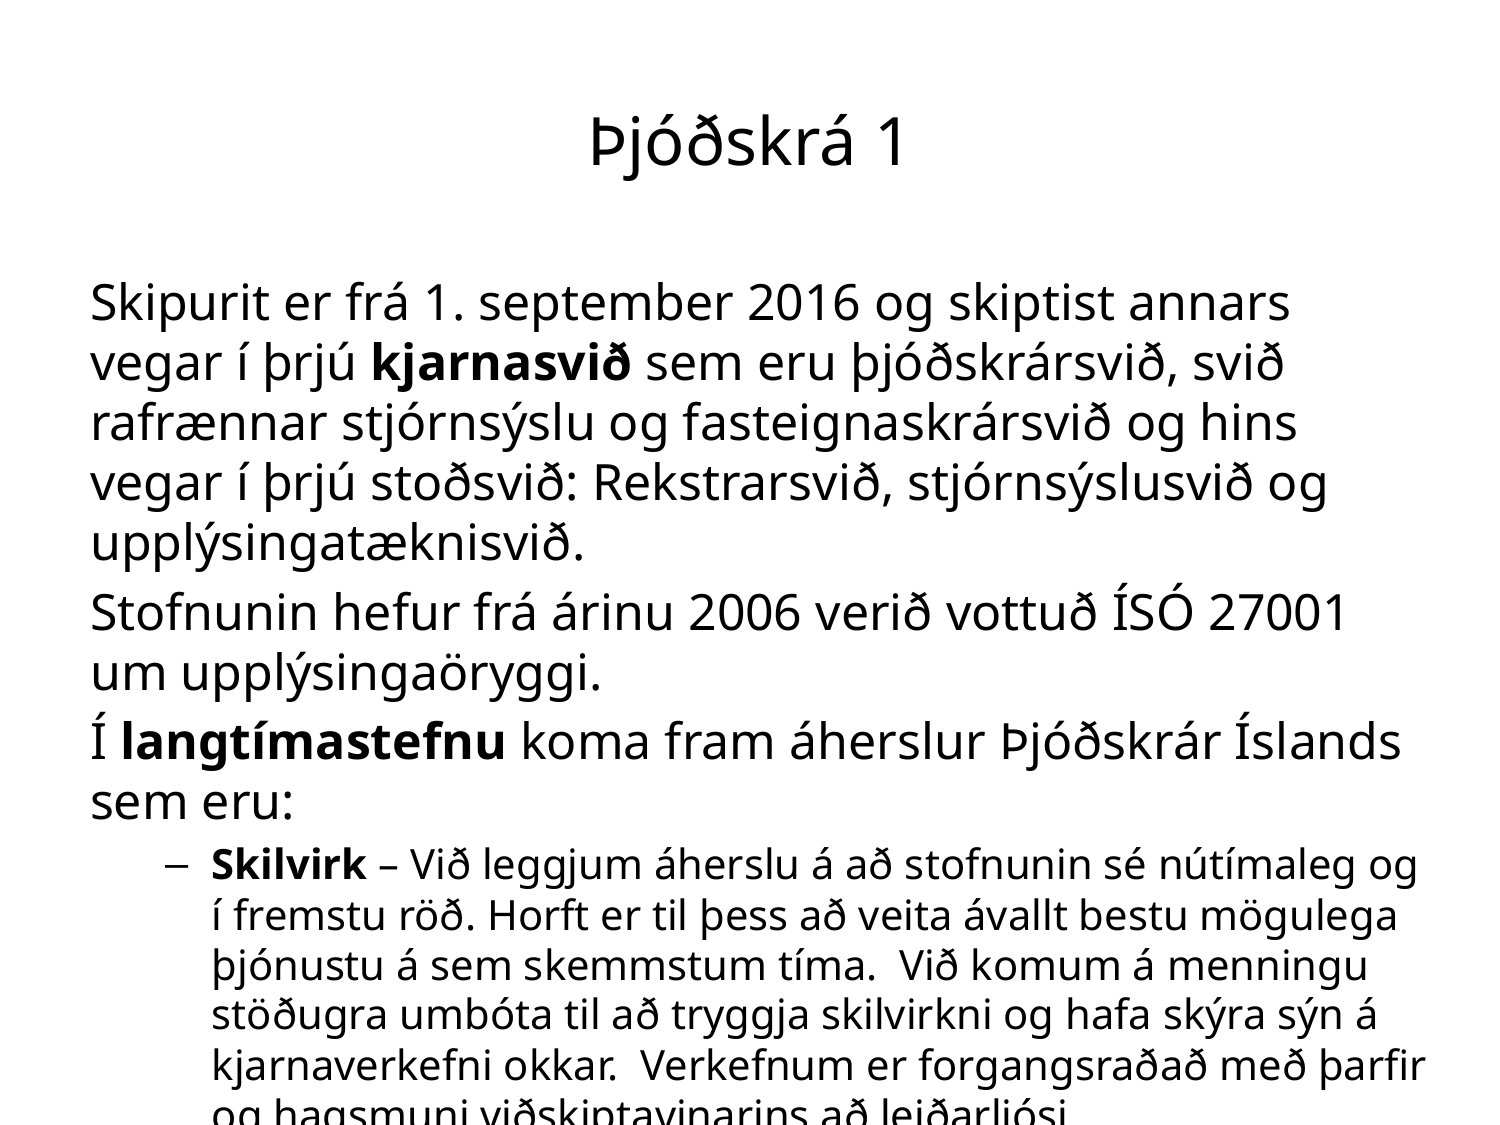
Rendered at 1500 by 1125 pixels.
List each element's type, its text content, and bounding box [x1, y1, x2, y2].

title Þjóðskrá 1 [75, 45, 1425, 233]
list Skipurit er frá 1. september 2016 og skiptist annars vegar í þrjú kjarnasvið sem eru þjóðskrársvið, svið rafrænnar stjórnsýslu og fasteignaskrársvið og hins vegar í þrjú stoðsvið: Rekstrarsvið, stjórnsýslusvið og upplýsingatæknisvið. Stofnunin hefur frá árinu 2006 verið vottuð ÍSÓ 27001 um upplýsingaöryggi. Í langtímastefnu koma fram áherslur Þjóðskrár Íslands sem eru: Skilvirk – Við leggjum áherslu á að stofnunin sé nútímaleg og í fremstu röð. Horft er til þess að veita ávallt bestu mögulega þjónustu á sem skemmstum tíma. Við komum á menningu stöðugra umbóta til að tryggja skilvirkni og hafa skýra sýn á kjarnaverkefni okkar. Verkefnum er forgangsraðað með þarfir og hagsmuni viðskiptavinarins að leiðarljósi. [75, 262, 1447, 1005]
